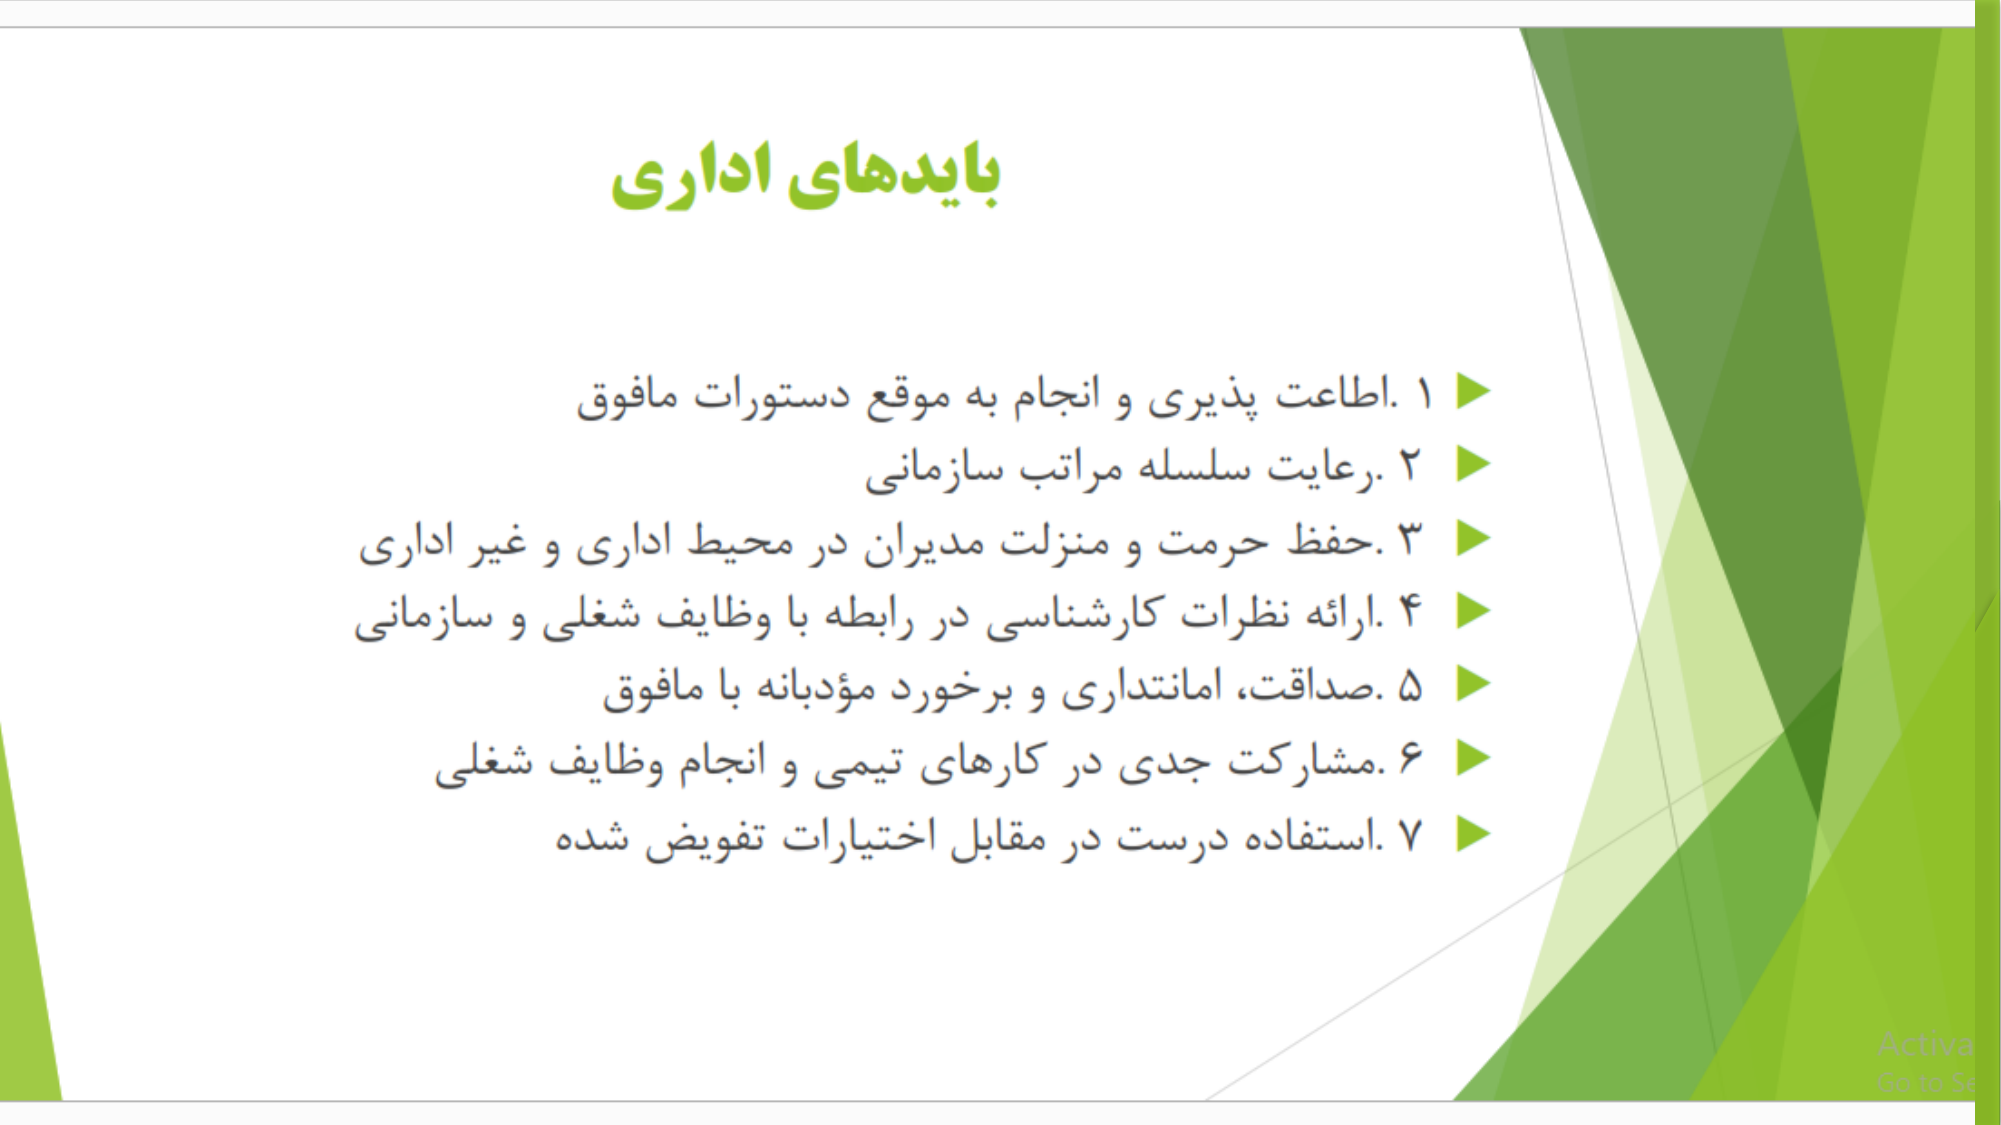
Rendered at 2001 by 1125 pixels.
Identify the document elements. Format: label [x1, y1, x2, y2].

list [0, 0, 1975, 1125]
